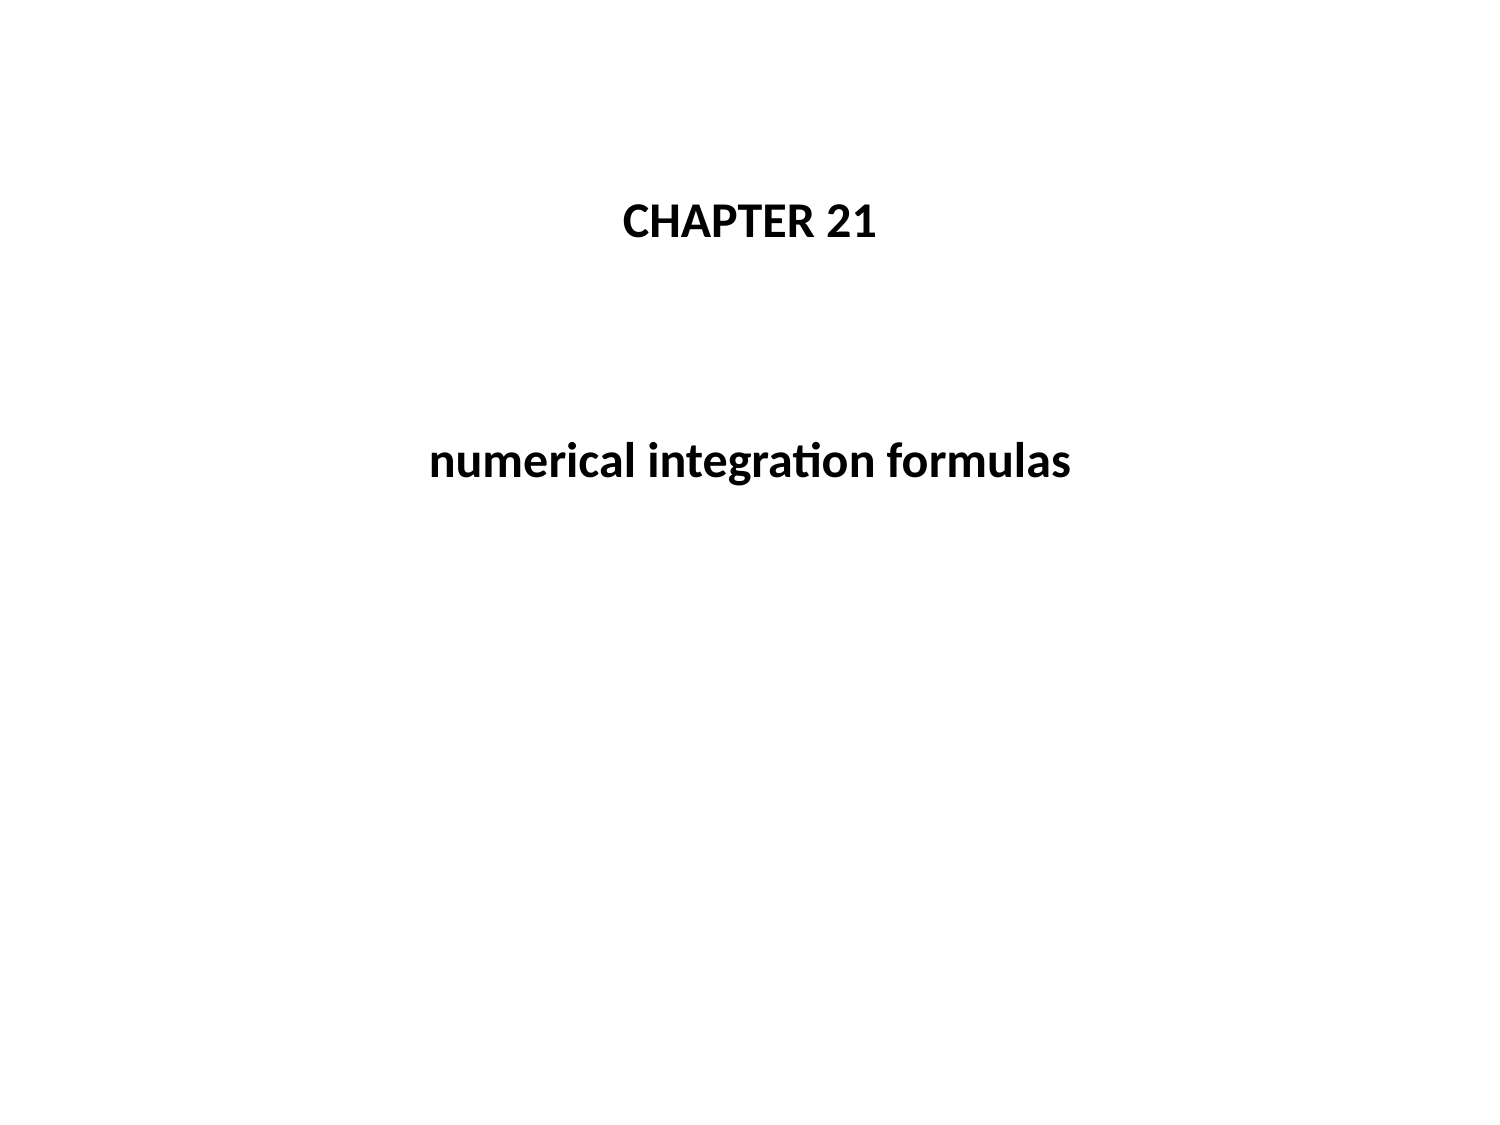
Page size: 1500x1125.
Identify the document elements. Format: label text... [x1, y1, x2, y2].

text_box CHAPTER 21 numerical integration formulas [0, 0, 1500, 630]
